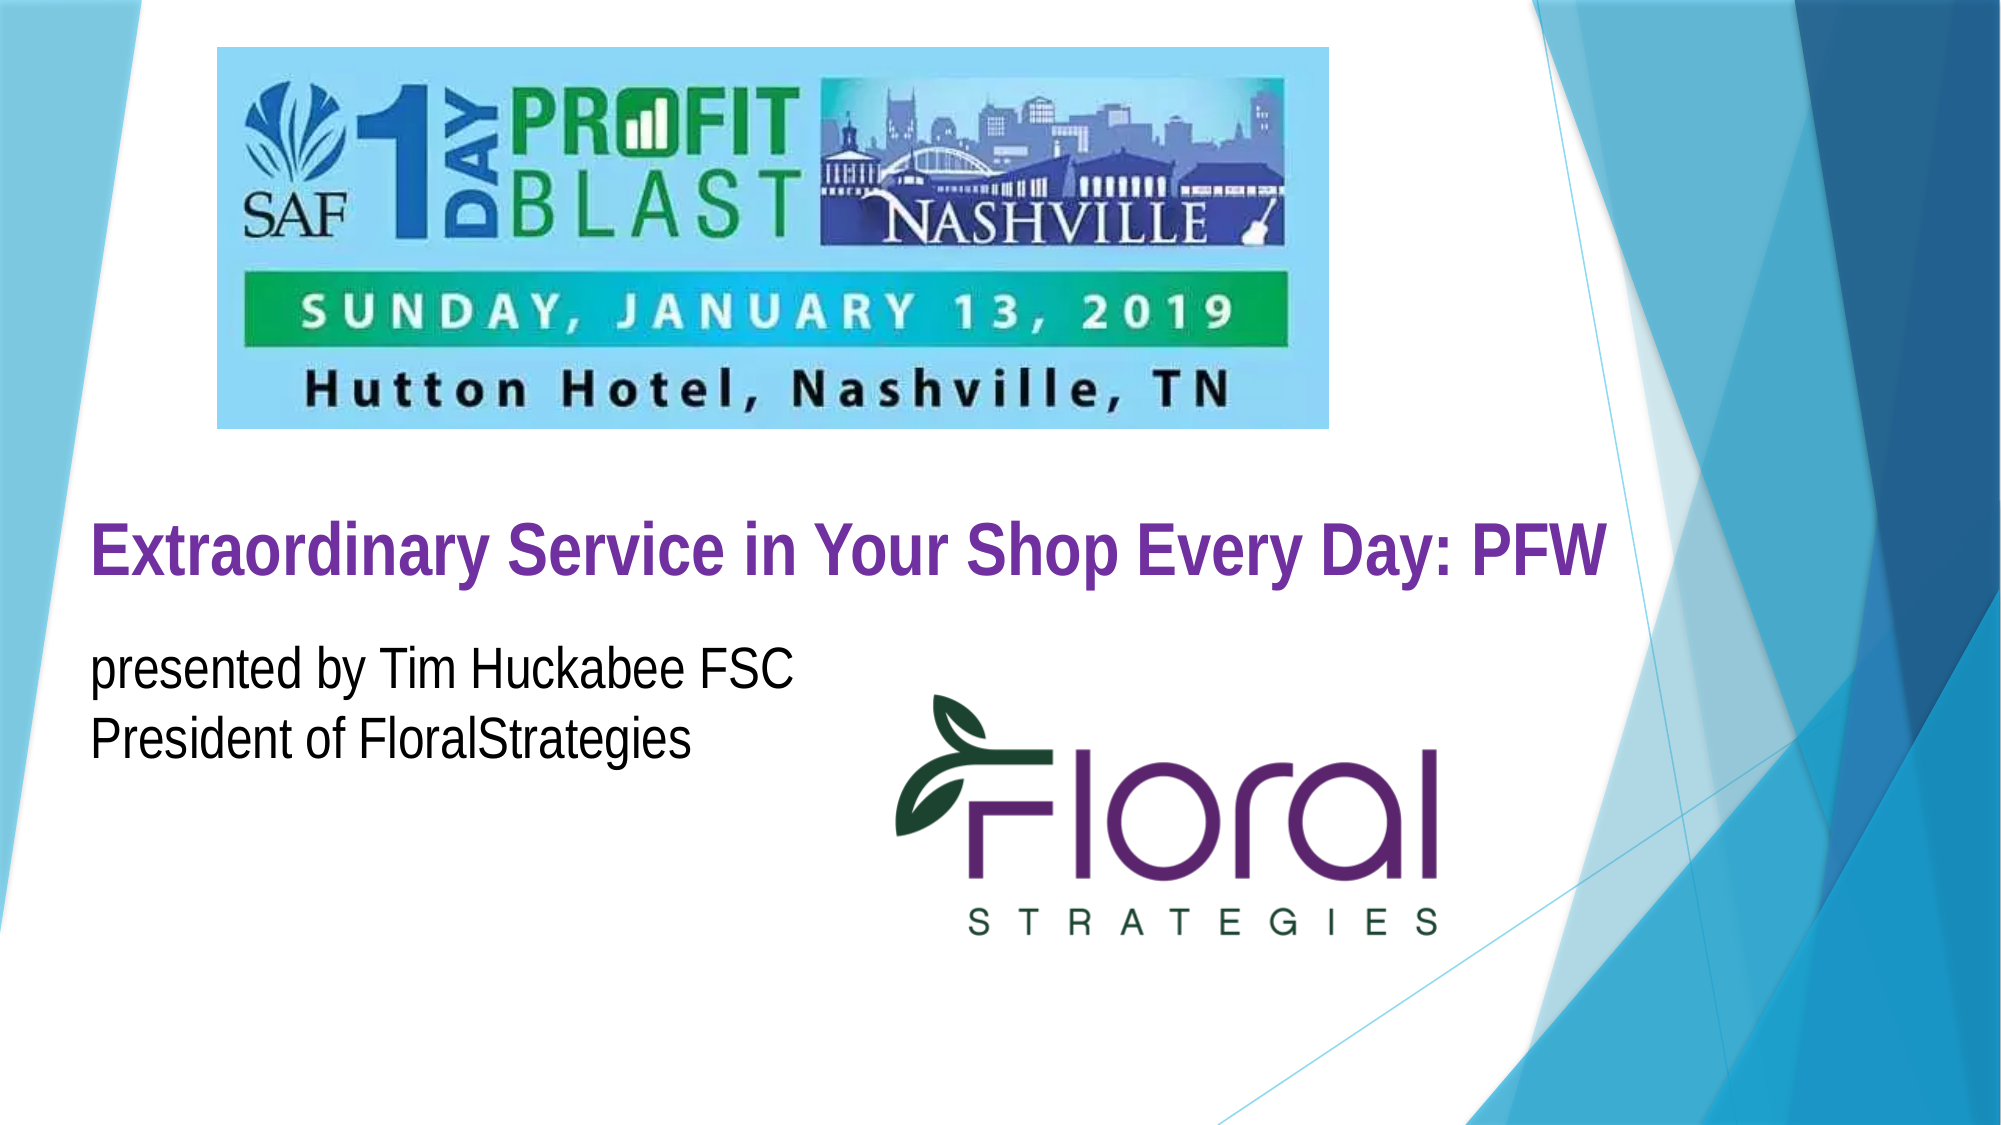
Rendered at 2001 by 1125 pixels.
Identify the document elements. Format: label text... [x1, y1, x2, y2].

text_box Extraordinary Service in Your Shop Every Day: PFW presented by Tim Huckabee FSC President of FloralStrategies [76, 493, 1813, 778]
picture [217, 47, 1330, 430]
picture [772, 621, 1573, 1023]
